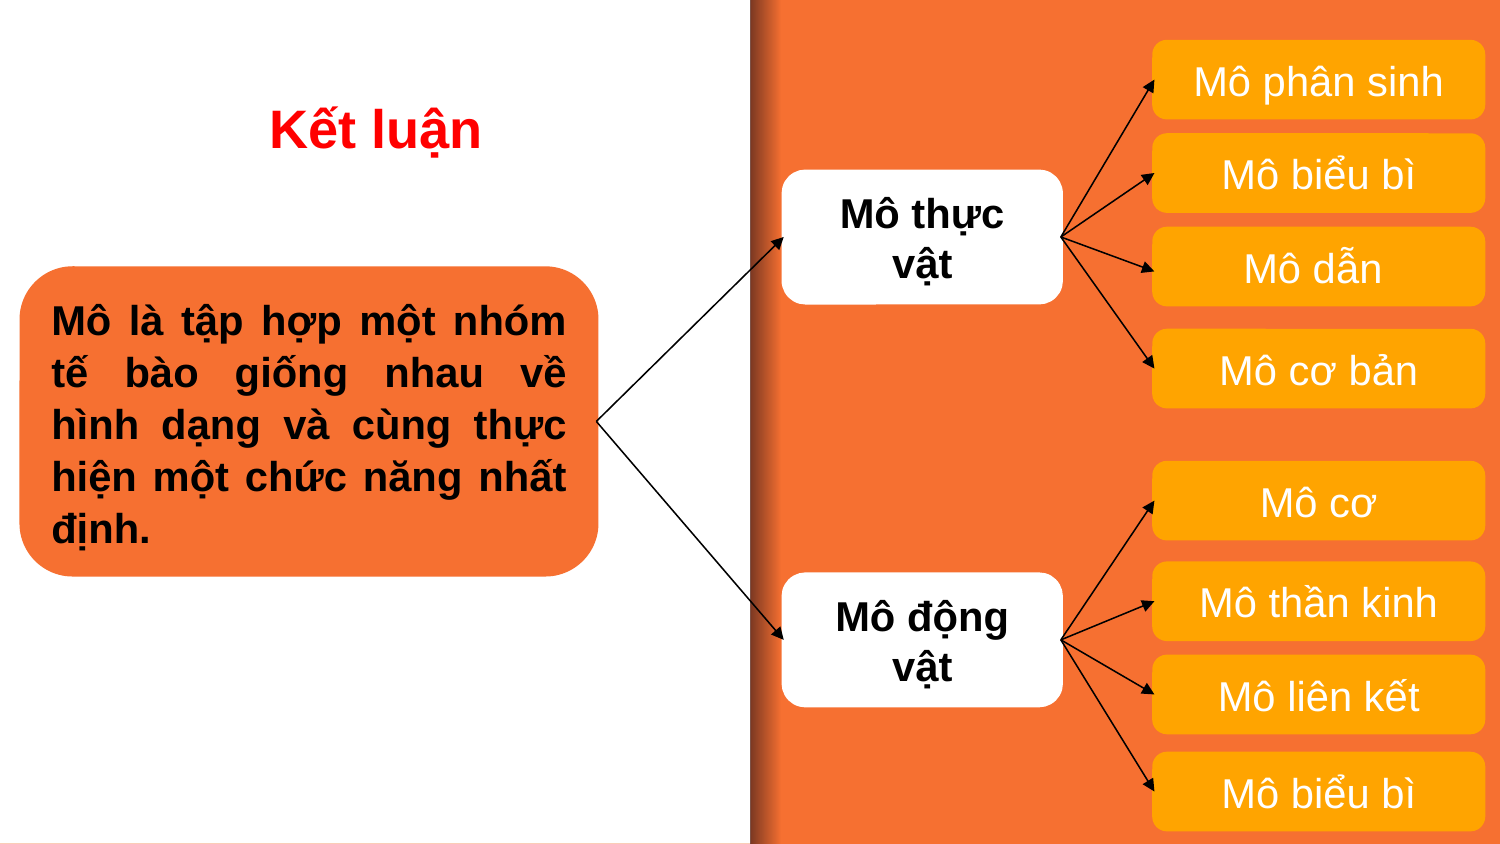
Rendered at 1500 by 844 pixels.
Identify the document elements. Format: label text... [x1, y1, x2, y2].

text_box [1060, 639, 1155, 792]
text_box Mô cơ [1152, 460, 1486, 541]
text_box Mô biểu bì [1159, 133, 1486, 213]
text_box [1060, 236, 1155, 369]
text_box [1060, 79, 1155, 172]
text_box Mô thần kinh [1159, 561, 1486, 642]
text_box Mô phân sinh [1152, 39, 1486, 120]
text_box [1060, 600, 1155, 638]
text_box Mô động vật [781, 572, 1055, 708]
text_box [1060, 500, 1155, 600]
text_box Mô thực vật [781, 169, 1055, 305]
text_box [596, 236, 784, 420]
text_box Mô dẫn [1159, 226, 1486, 307]
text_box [1060, 172, 1155, 235]
text_box Mô biểu bì [1152, 751, 1486, 832]
text_box Mô cơ bản [1152, 328, 1486, 409]
text_box Mô liên kết [1159, 654, 1486, 735]
title Kết luận [0, 79, 753, 172]
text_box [596, 421, 784, 641]
text_box Mô là tập hợp một nhóm tế bào giống nhau về hình dạng và cùng thực hiện một chức năng nhất định. [19, 266, 591, 577]
